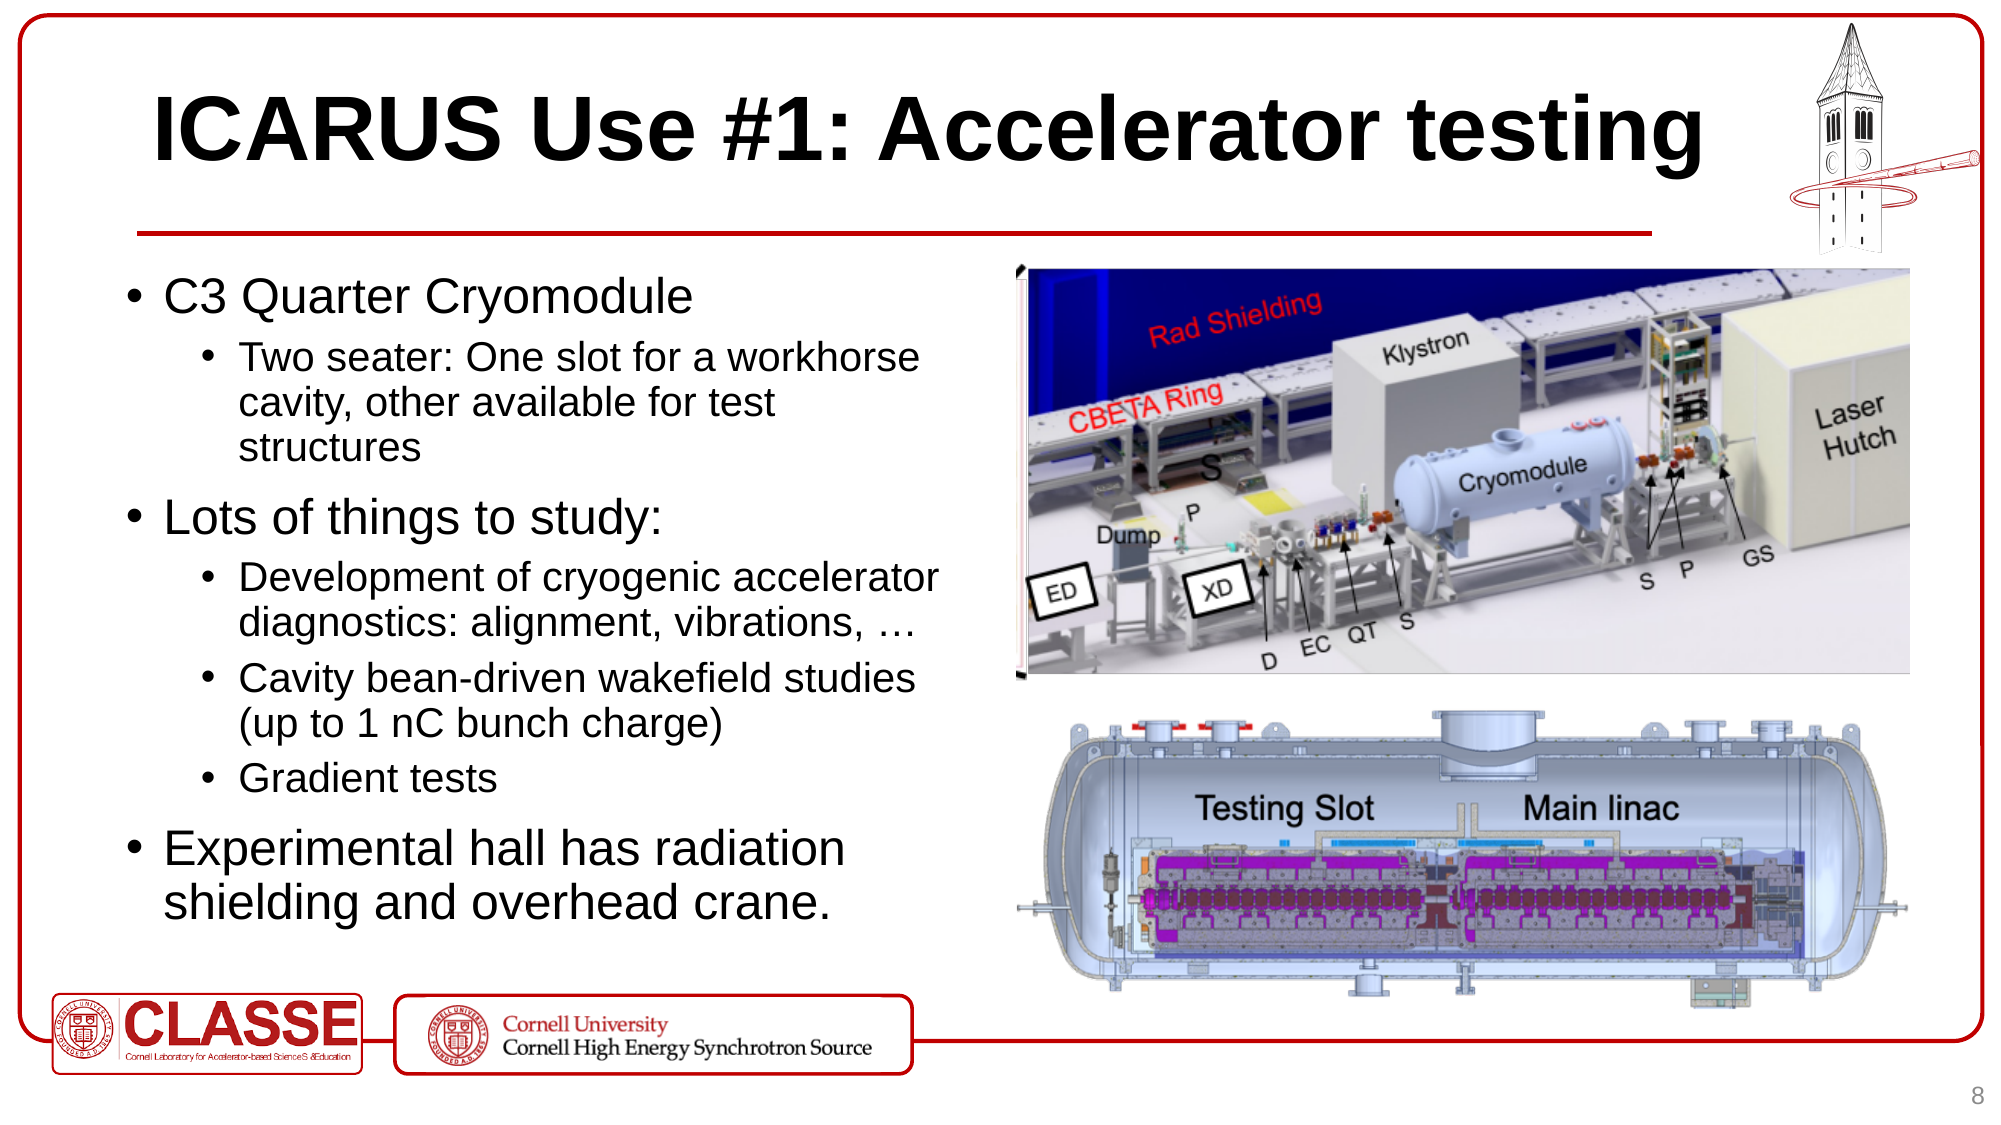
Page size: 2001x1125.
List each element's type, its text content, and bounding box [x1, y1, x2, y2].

list C3 Quarter Cryomodule Two seater: One slot for a workhorse cavity, other available for test structures Lots of things to study: Development of cryogenic accelerator diagnostics: alignment, vibrations, … Cavity bean-driven wakefield studies (up to 1 nC bunch charge) Gradient tests Experimental hall has radiation shielding and overhead crane. [110, 263, 984, 978]
slide_number 8 [1550, 1065, 2000, 1125]
picture [1016, 698, 1910, 1010]
picture [54, 995, 360, 1072]
title ICARUS Use #1: Accelerator testing [137, 22, 1747, 240]
picture [1016, 263, 1910, 691]
picture [420, 997, 887, 1073]
